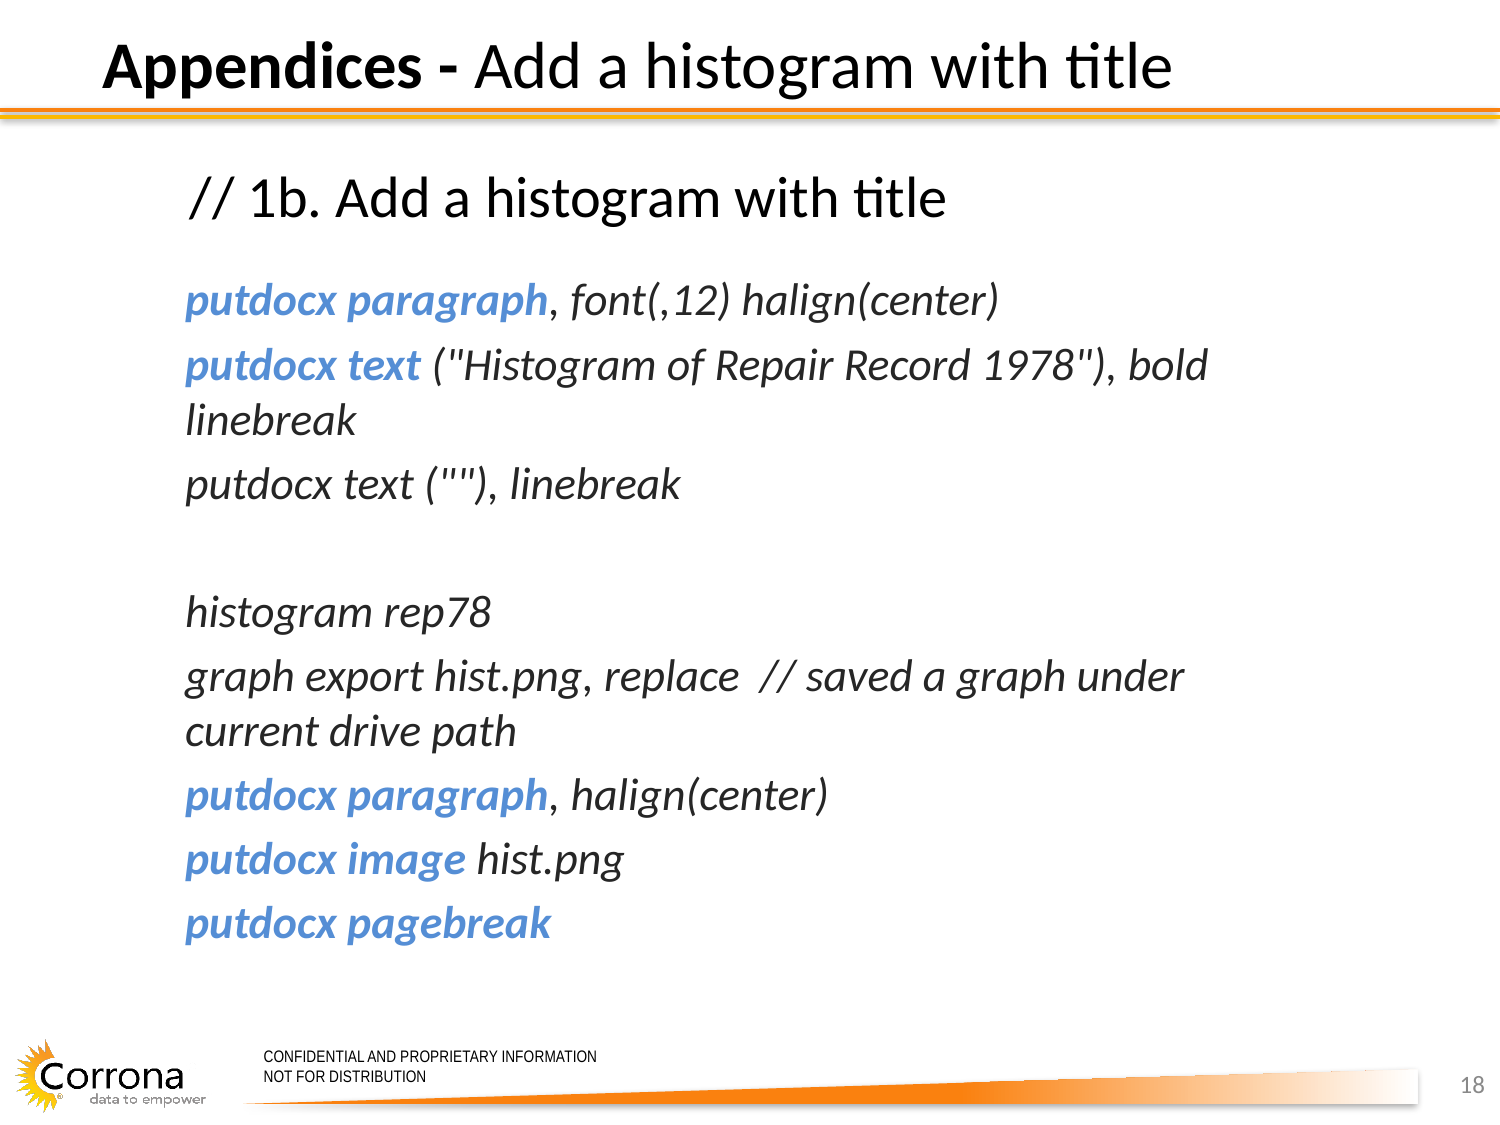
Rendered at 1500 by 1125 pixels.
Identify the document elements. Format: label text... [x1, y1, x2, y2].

slide_number 18 [1149, 1053, 1500, 1114]
picture [2, 1032, 232, 1125]
text_box // 1b. Add a histogram with title [175, 190, 963, 236]
list putdocx paragraph, font(,12) halign(center) putdocx text ("Histogram of Repair Record 1978"), bold linebreak putdocx text (""), linebreak histogram rep78 graph export hist.png, replace // saved a graph under current drive path putdocx paragraph, halign(center) putdocx image hist.png putdocx pagebreak [170, 262, 1333, 988]
text_box Appendices - Add a histogram with title [87, 14, 1300, 190]
